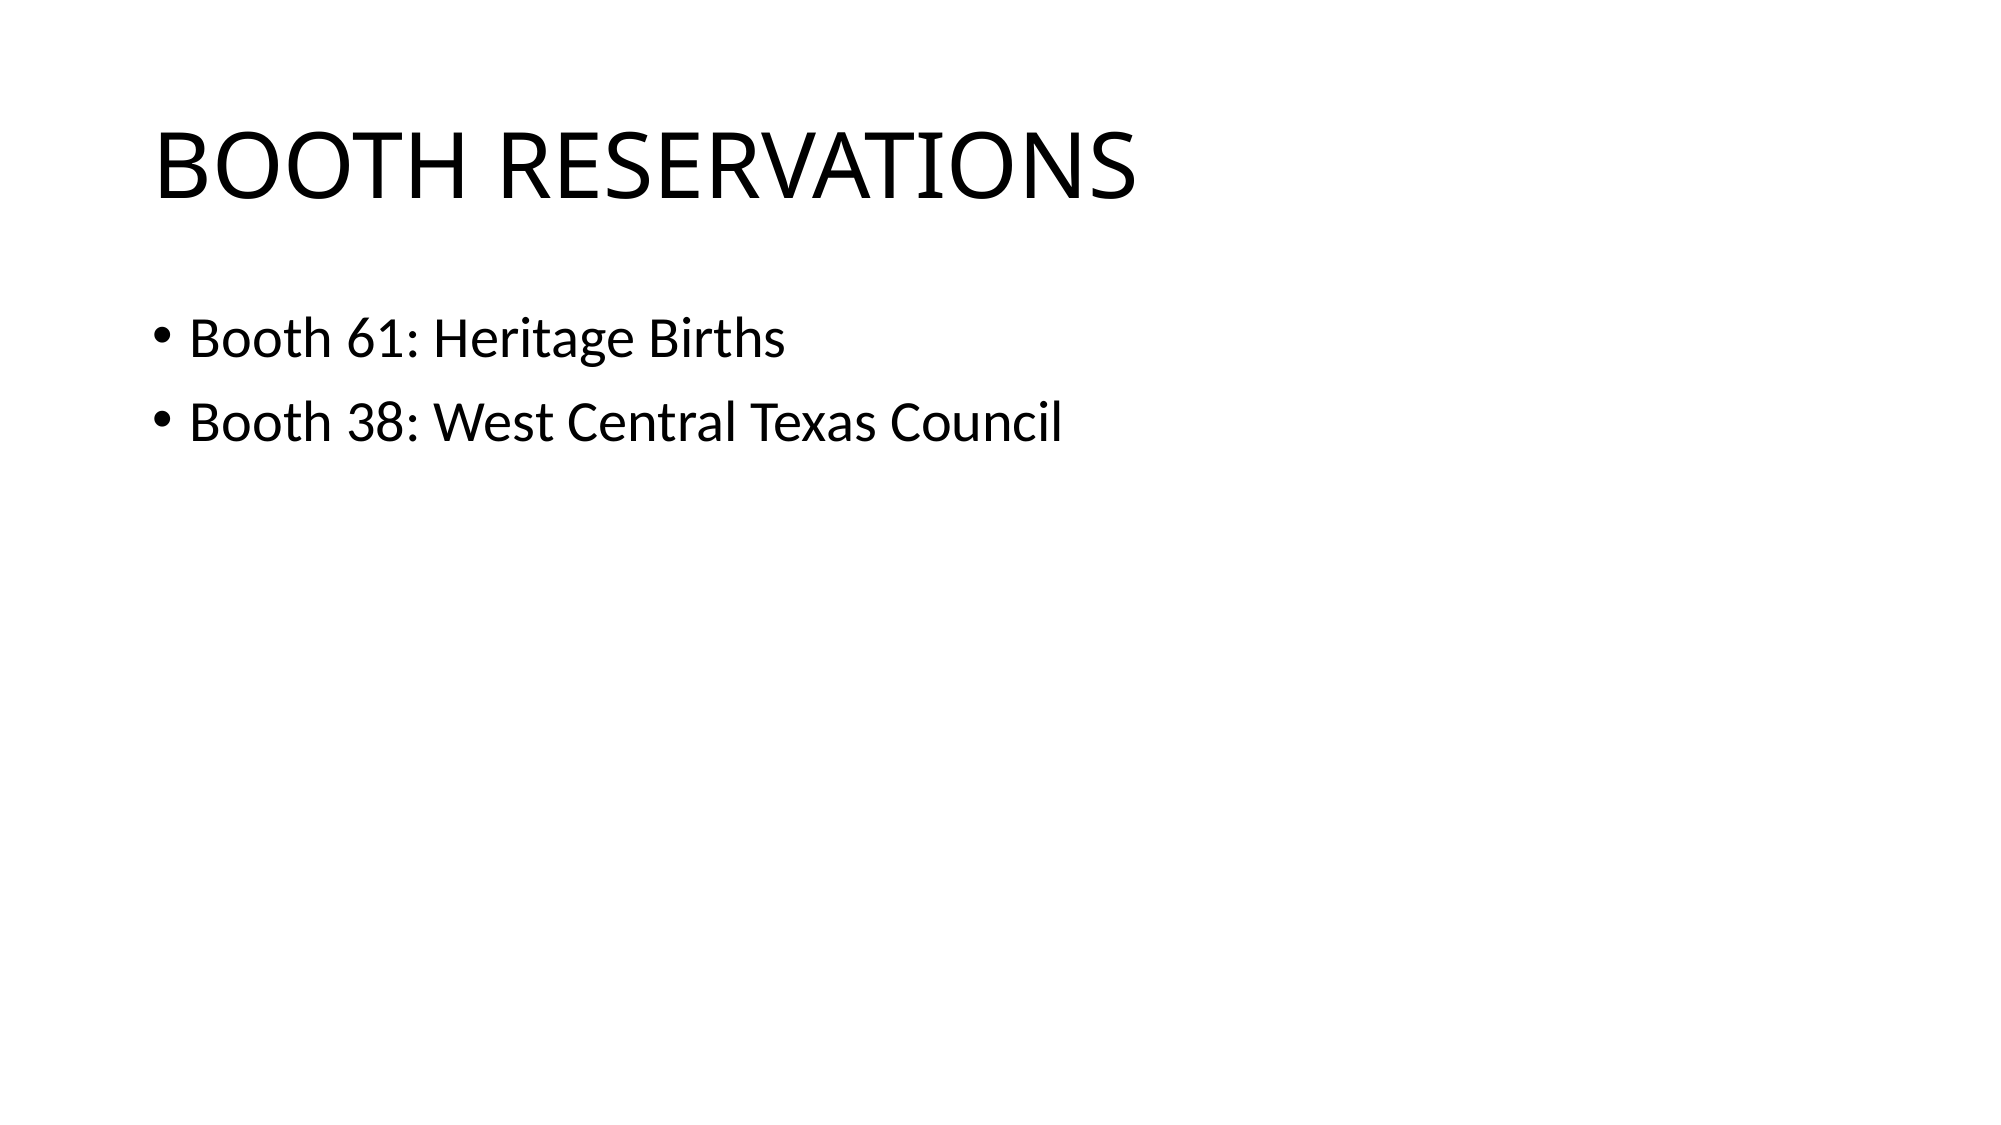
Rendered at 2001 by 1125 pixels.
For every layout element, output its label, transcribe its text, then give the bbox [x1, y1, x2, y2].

title BOOTH RESERVATIONS [137, 59, 1863, 278]
list Booth 61: Heritage Births Booth 38: West Central Texas Council [137, 299, 1863, 1014]
